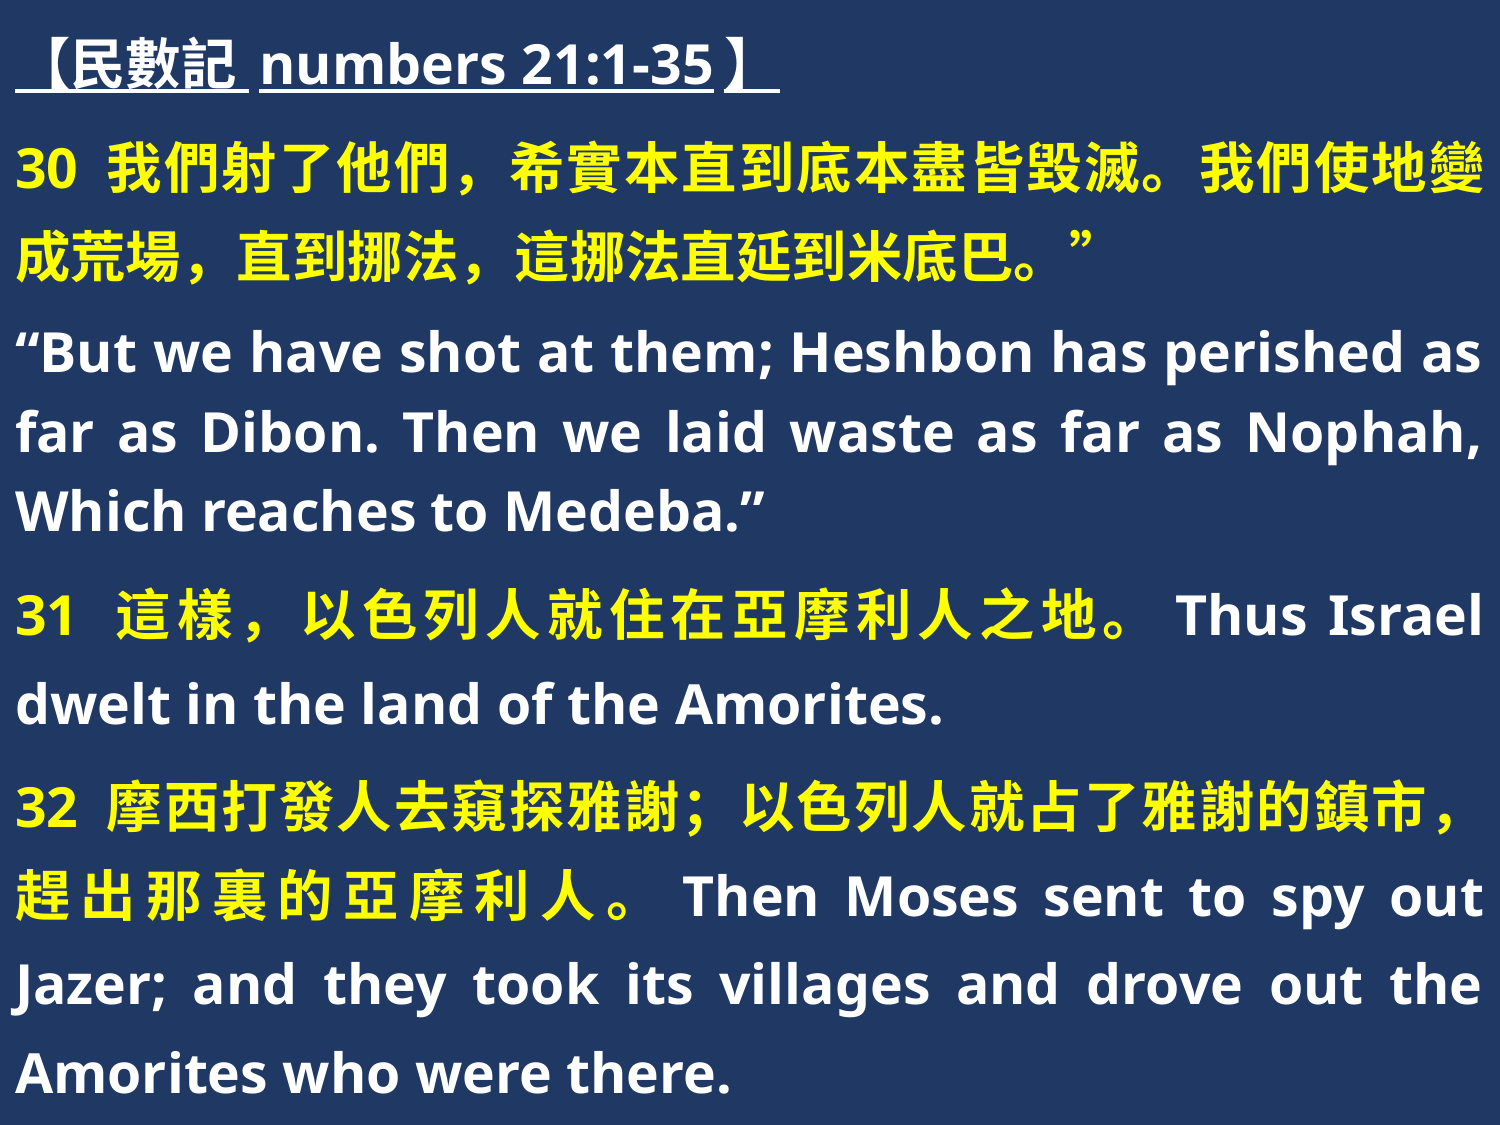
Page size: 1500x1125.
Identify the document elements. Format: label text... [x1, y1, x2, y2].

list 【民數記 numbers 21:1-35】 30 我們射了他們，希實本直到底本盡皆毀滅。我們使地變成荒場，直到挪法，這挪法直延到米底巴。” “But we have shot at them; Heshbon has perished as far as Dibon. Then we laid waste as far as Nophah, Which reaches to Medeba.” 31 這樣，以色列人就住在亞摩利人之地。Thus Israel dwelt in the land of the Amorites. 32 摩西打發人去窺探雅謝；以色列人就占了雅謝的鎮市，趕出那裏的亞摩利人。Then Moses sent to spy out Jazer; and they took its villages and drove out the Amorites who were there. [0, 0, 1500, 1125]
